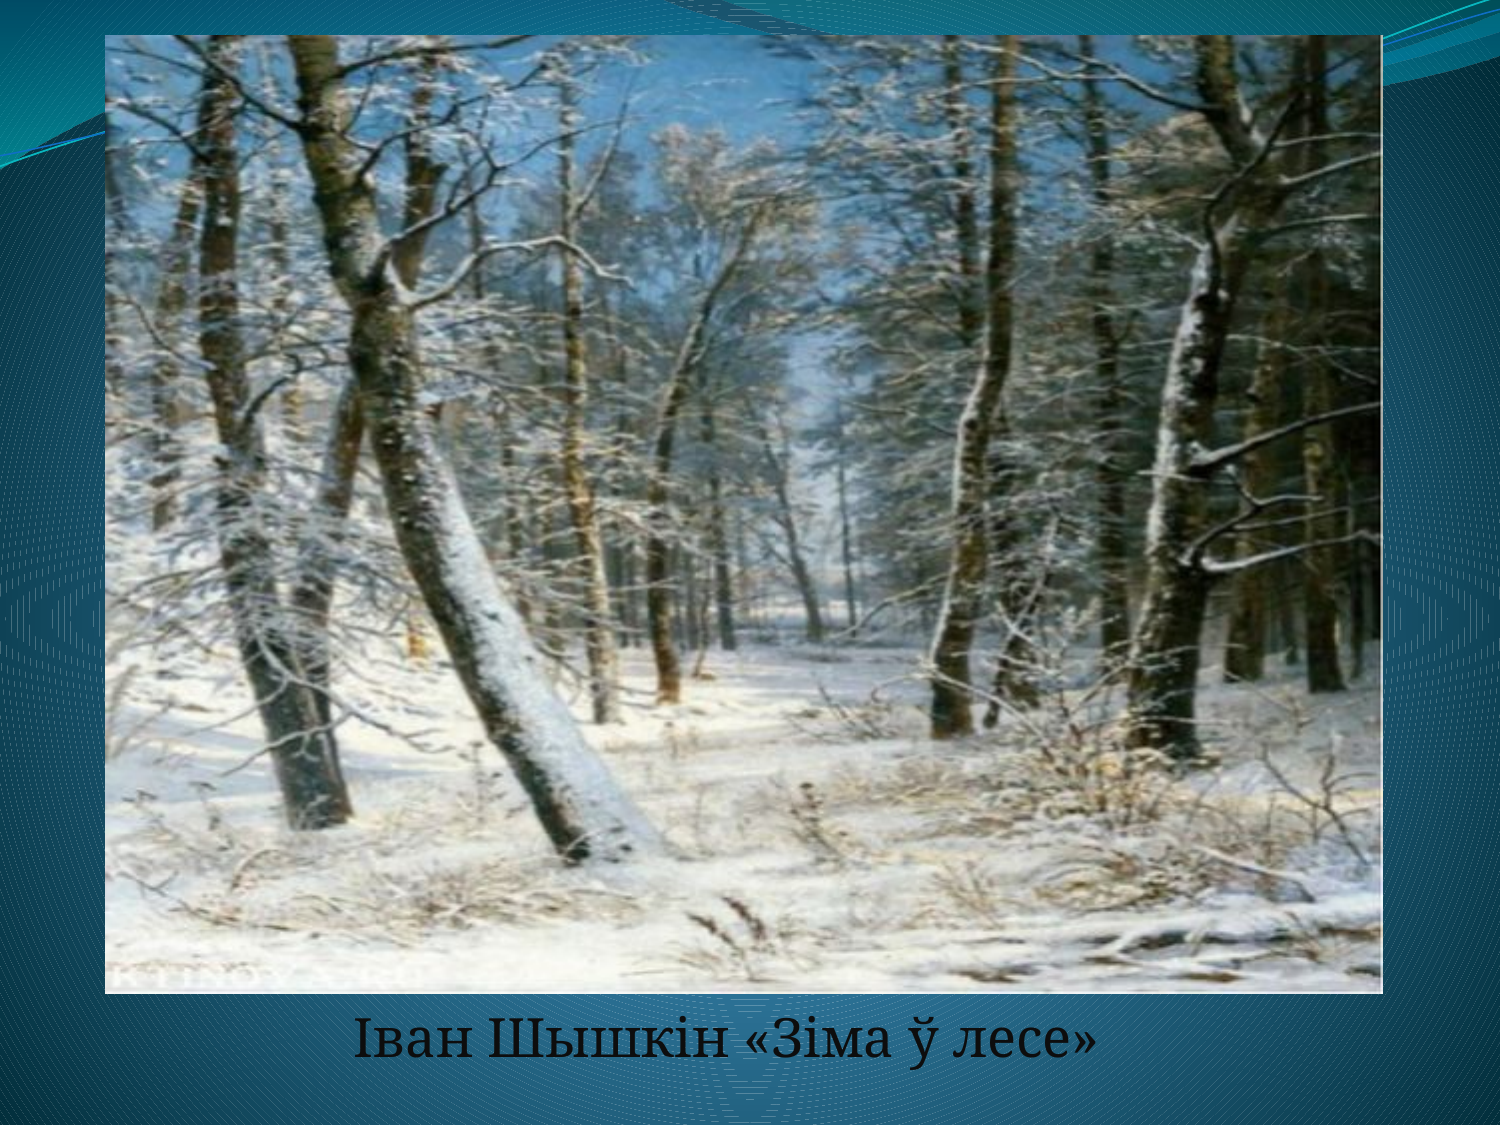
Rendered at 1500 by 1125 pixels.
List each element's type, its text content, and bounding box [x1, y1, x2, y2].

subtitle Іван Шышкін «Зіма ў лесе» [93, 996, 1372, 1125]
picture [105, 34, 1383, 994]
